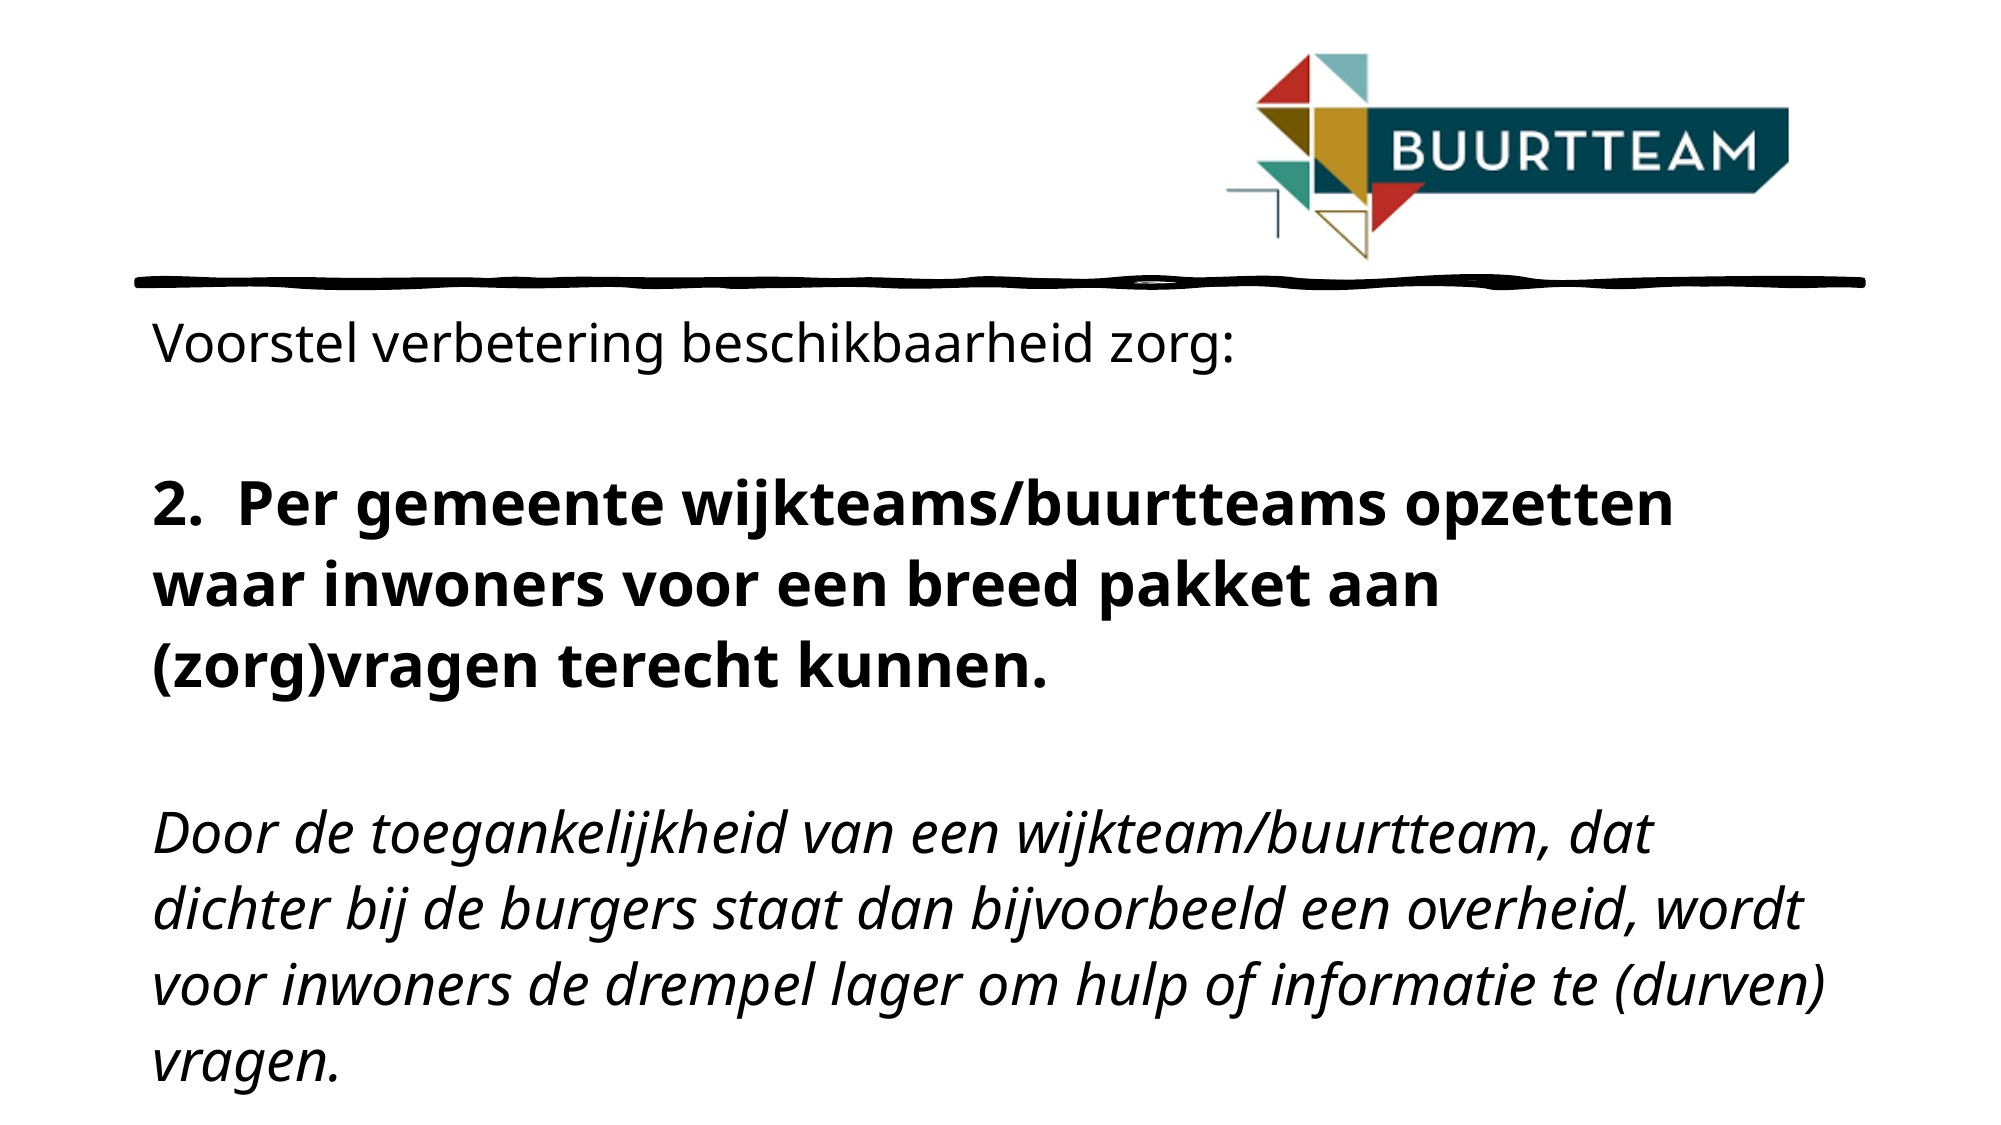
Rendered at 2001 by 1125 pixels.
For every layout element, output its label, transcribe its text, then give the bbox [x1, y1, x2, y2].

picture [1190, 36, 1832, 269]
list Voorstel verbetering beschikbaarheid zorg: 2. Per gemeente wijkteams/buurtteams opzetten waar inwoners voor een breed pakket aan (zorg)vragen terecht kunnen. Door de toegankelijkheid van een wijkteam/buurtteam, dat dichter bij de burgers staat dan bijvoorbeeld een overheid, wordt voor inwoners de drempel lager om hulp of informatie te (durven) vragen. [137, 295, 1849, 1102]
title [137, 78, 1863, 296]
